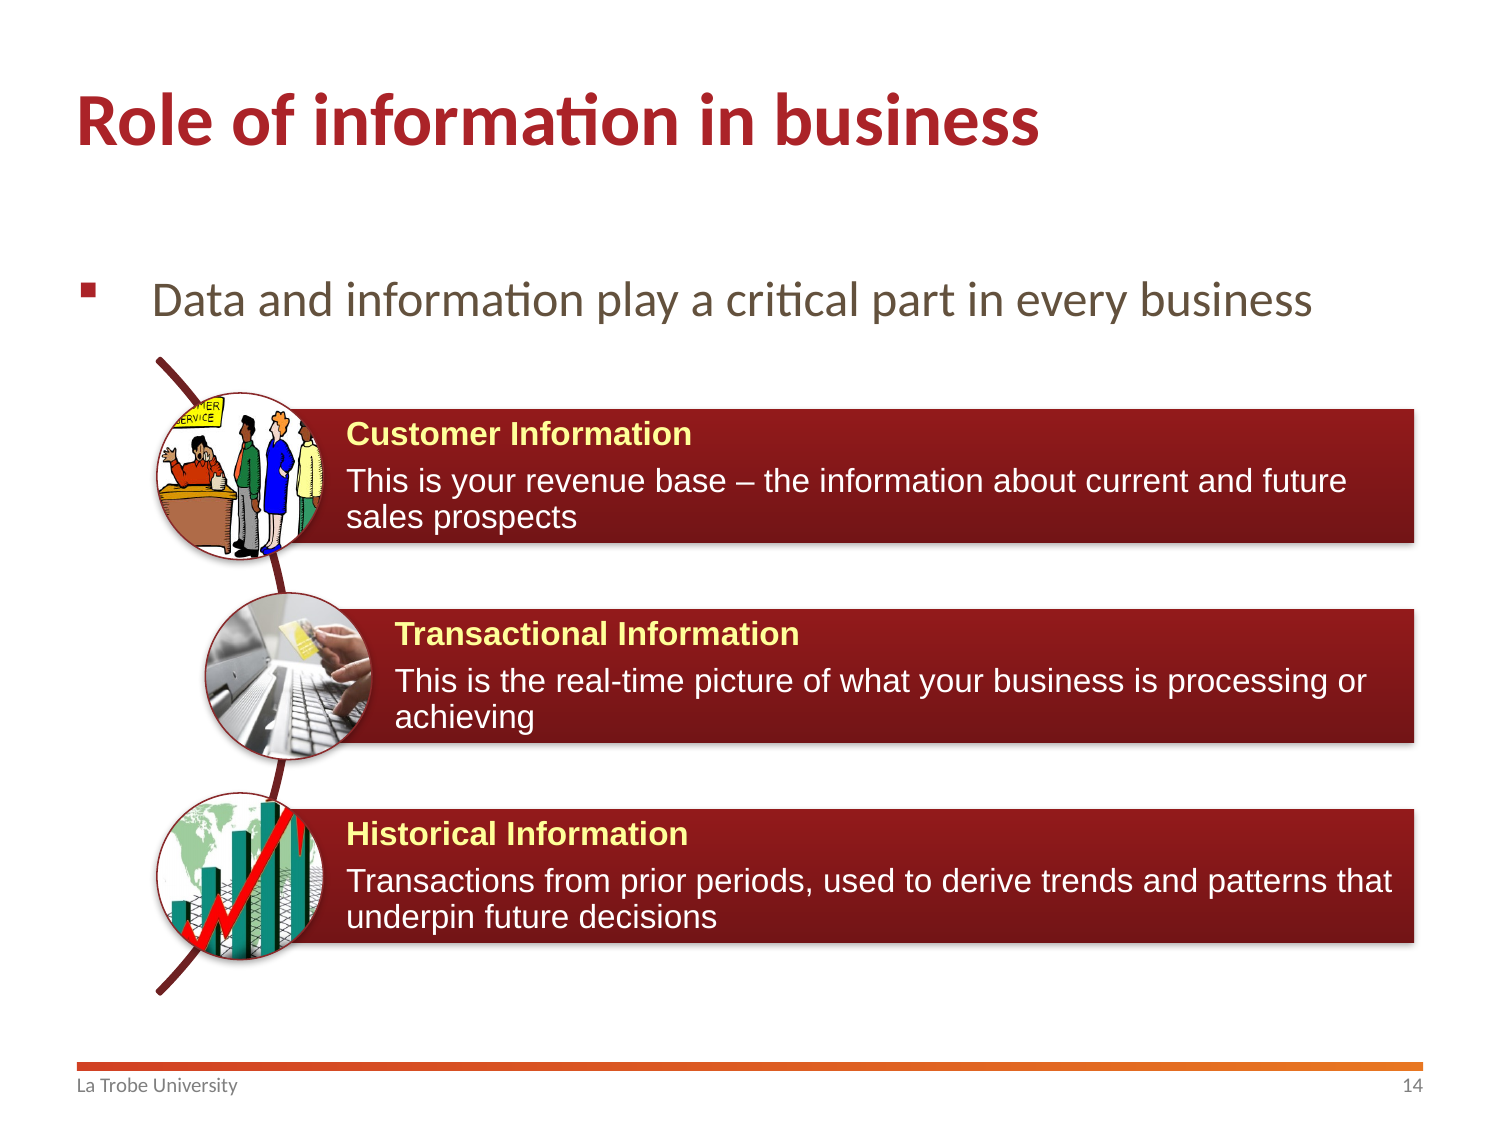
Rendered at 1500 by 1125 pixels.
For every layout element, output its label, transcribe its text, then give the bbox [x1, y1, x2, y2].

title Role of information in business [76, 70, 1424, 209]
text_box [147, 342, 1424, 1010]
list Data and information play a critical part in every business [76, 266, 1424, 1009]
